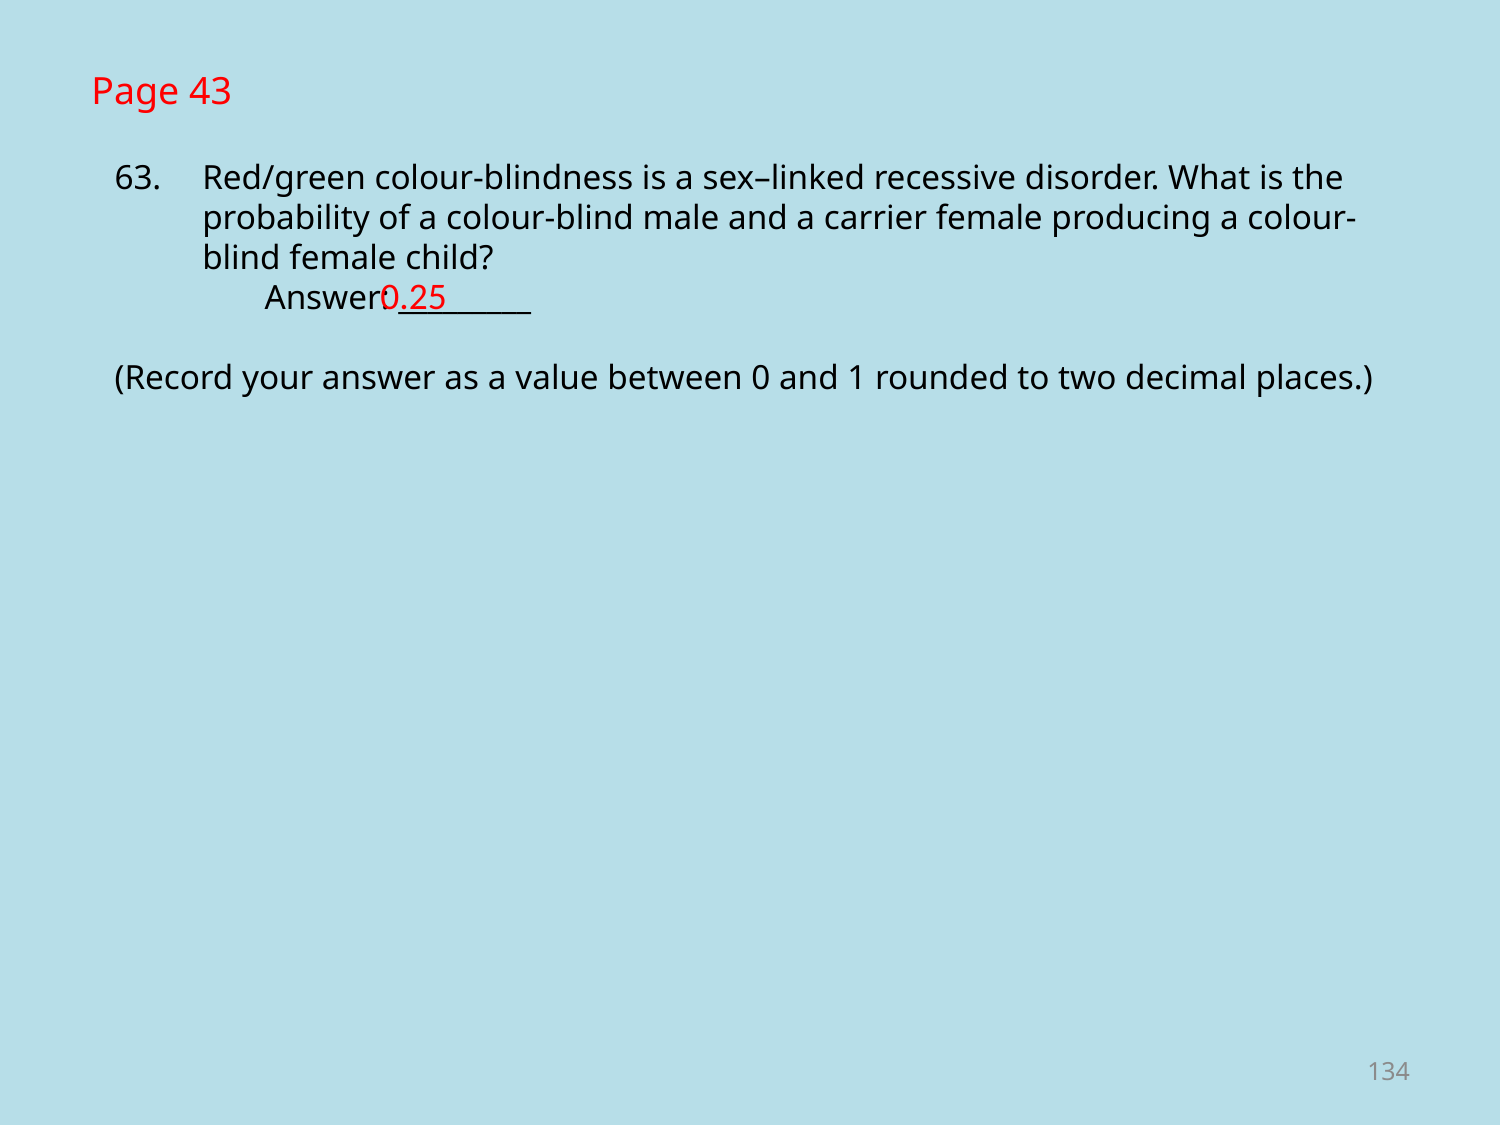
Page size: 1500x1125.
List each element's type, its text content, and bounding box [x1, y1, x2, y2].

text_box 0.25 [365, 264, 462, 325]
text_box Page 43 [76, 59, 352, 119]
slide_number 134 [1074, 1042, 1425, 1103]
text_box 63. Red/green colour-blindness is a sex–linked recessive disorder. What is the probability of a colour-blind male and a carrier female producing a colour-blind female child? Answer: _________ (Record your answer as a value between 0 and 1 rounded to two decimal places.) [99, 149, 1450, 444]
